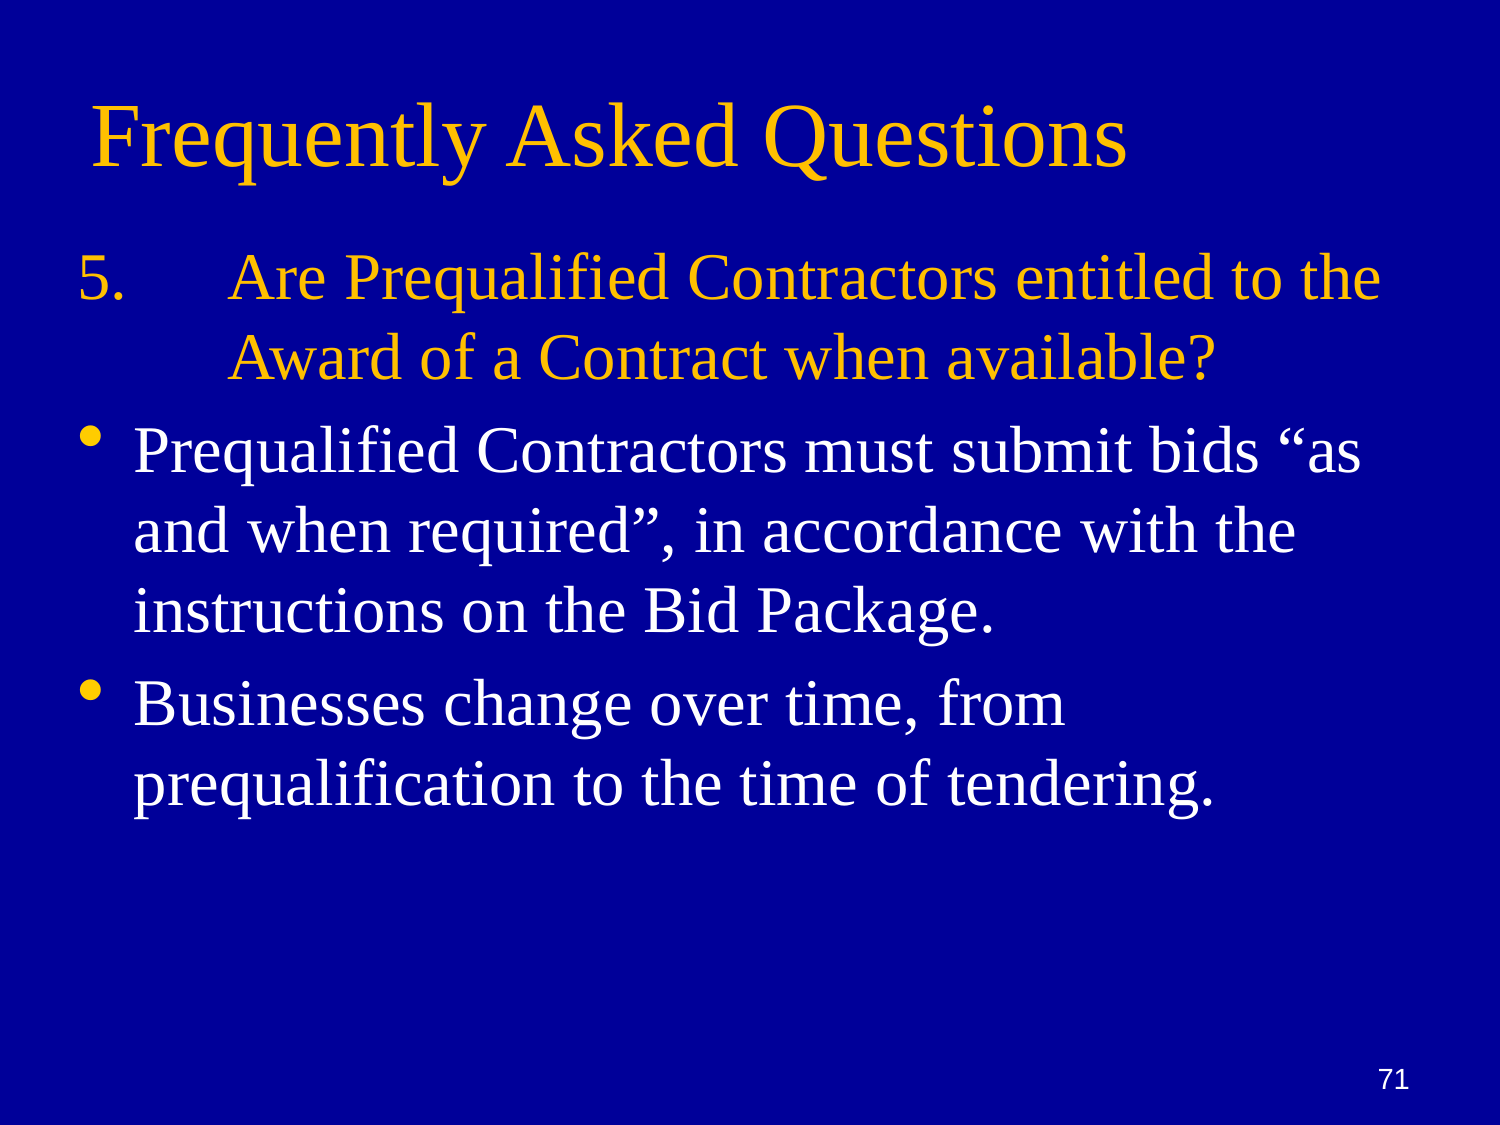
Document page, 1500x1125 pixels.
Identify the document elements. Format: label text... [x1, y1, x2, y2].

list 5. Are Prequalified Contractors entitled to the Award of a Contract when available? Prequalified Contractors must submit bids “as and when required”, in accordance with the instructions on the Bid Package. Businesses change over time, from prequalification to the time of tendering. [62, 224, 1413, 900]
title Frequently Asked Questions [75, 47, 1425, 213]
slide_number 71 [1074, 1024, 1425, 1103]
